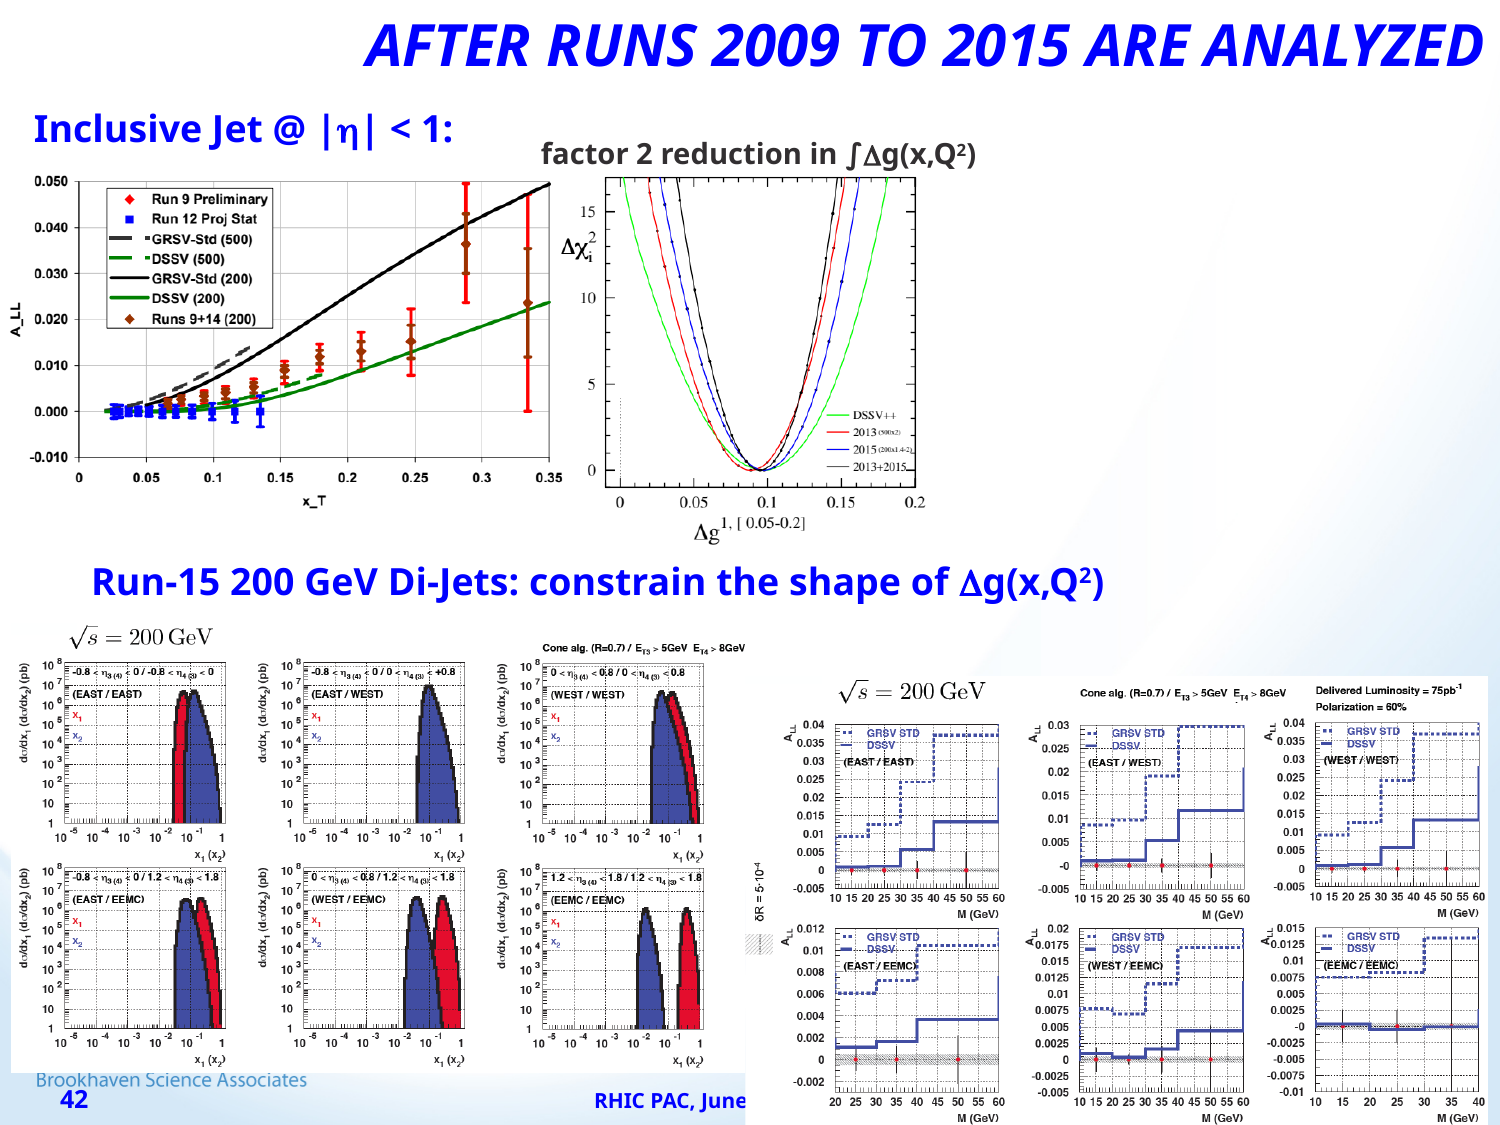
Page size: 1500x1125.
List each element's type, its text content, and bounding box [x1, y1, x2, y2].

text_box Run-15 200 GeV Di-Jets: constrain the shape of Dg(x,Q2) [76, 550, 1120, 610]
text_box factor 2 reduction in ∫Dg(x,Q2) [526, 128, 1058, 179]
text_box Inclusive Jet @ |h| < 1: [19, 97, 469, 157]
footer RHIC PAC, June 2014 [333, 1081, 740, 1125]
title After RUNs 2009 to 2015 are analyzed [124, 0, 1500, 101]
slide_number 42 [3, 1064, 104, 1125]
picture [0, 1, 1500, 1125]
